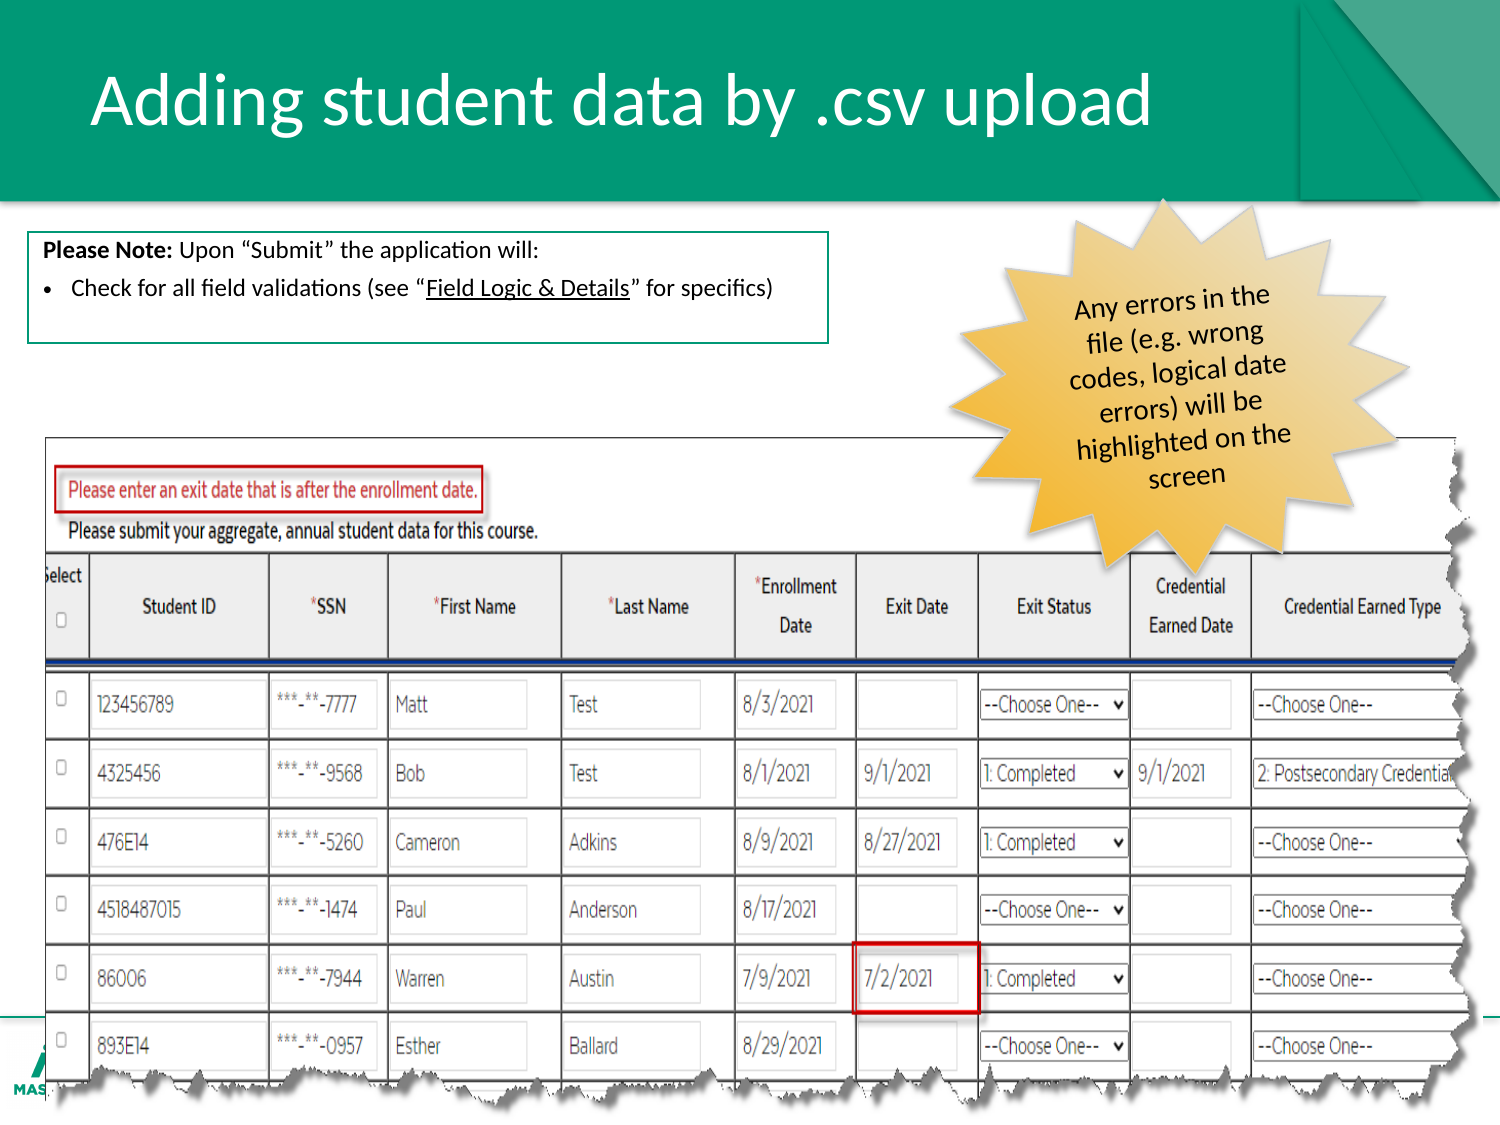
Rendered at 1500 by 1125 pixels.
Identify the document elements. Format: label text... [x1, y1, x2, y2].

picture [6, 437, 1483, 1120]
table_header Please Note: Upon “Submit” the application will: Check for all field validations (see “Field Logic & Details” for specifics) [29, 233, 827, 342]
text_box Any errors in the file (e.g. wrong codes, logical date errors) will be highlighted on the screen [948, 198, 1411, 436]
title Adding student data by .csv upload [75, 22, 1419, 180]
